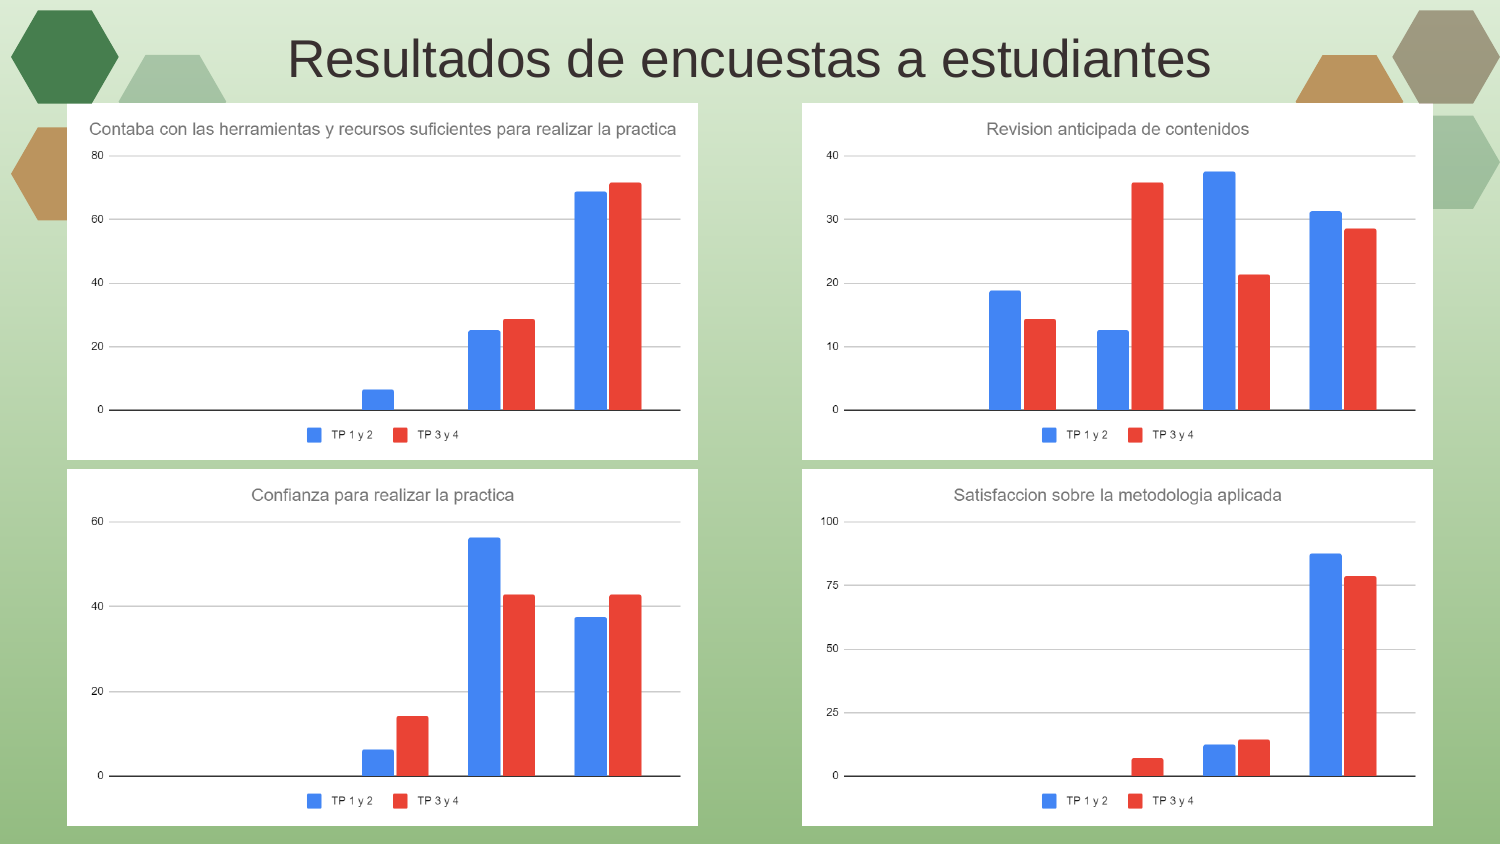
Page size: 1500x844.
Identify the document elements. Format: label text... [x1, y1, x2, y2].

title Resultados de encuestas a estudiantes [93, 10, 1418, 104]
text_box [11, 127, 62, 221]
picture [67, 103, 699, 460]
text_box [11, 10, 119, 104]
text_box [118, 54, 227, 102]
text_box [1392, 10, 1500, 104]
picture [801, 103, 1433, 460]
text_box [1295, 55, 1404, 102]
picture [801, 469, 1433, 826]
text_box [1438, 115, 1500, 209]
picture [67, 469, 699, 826]
